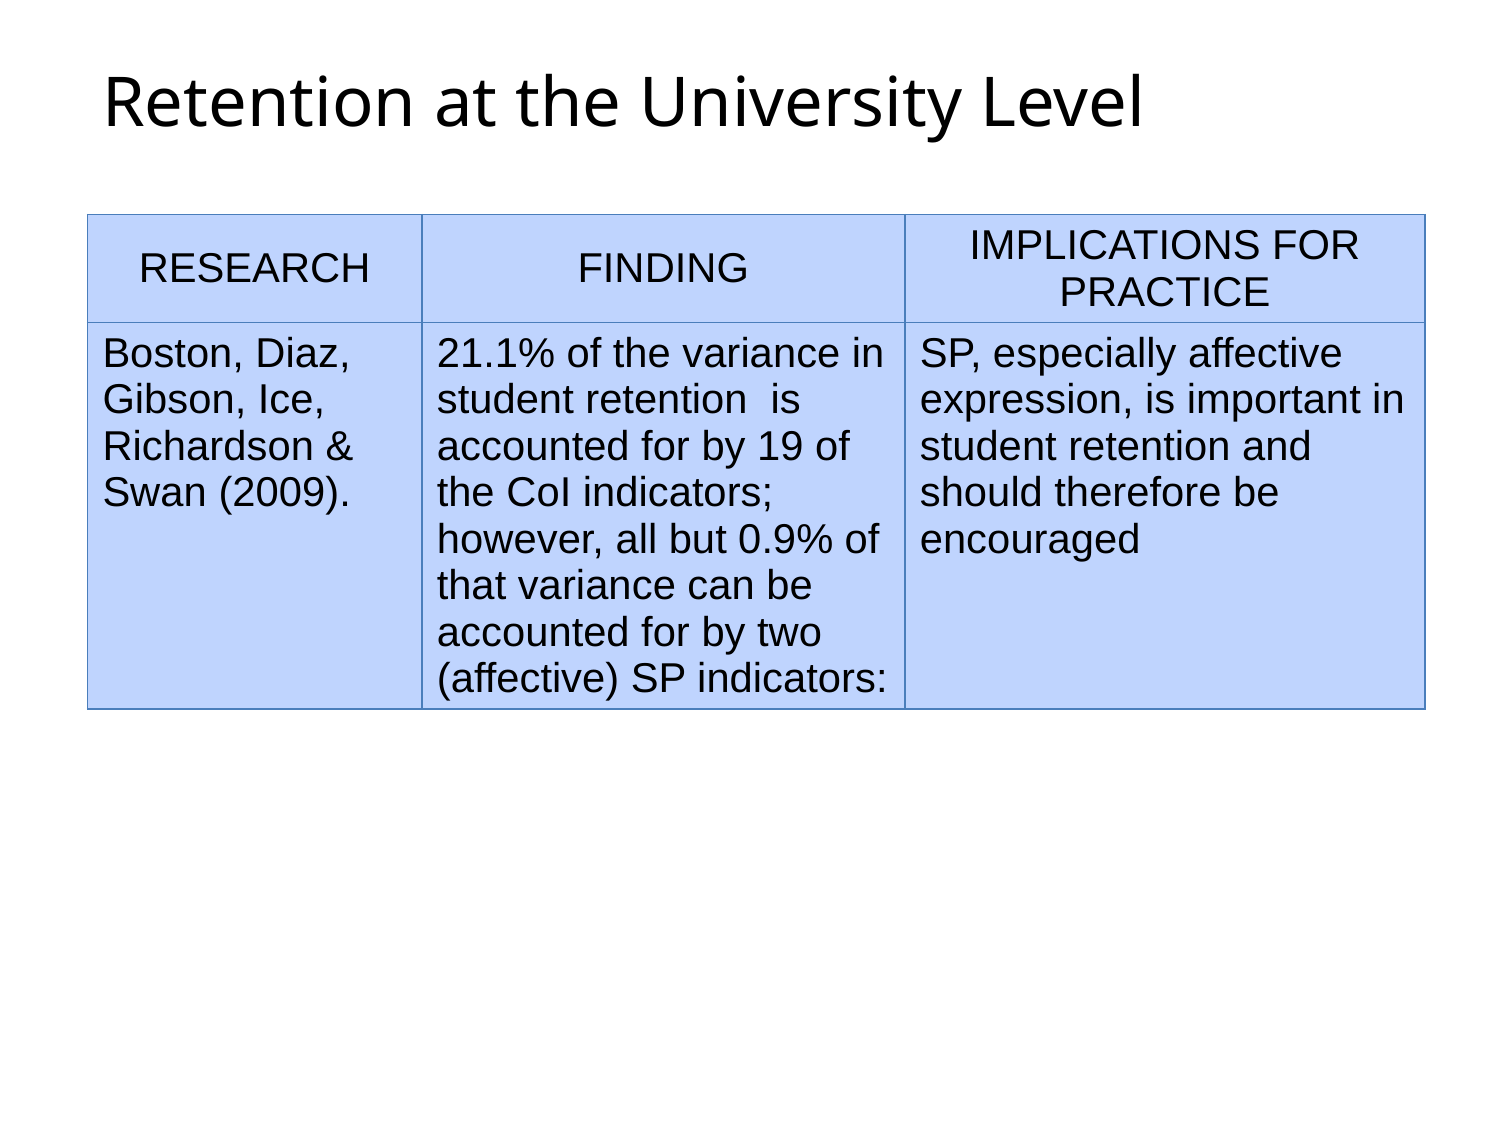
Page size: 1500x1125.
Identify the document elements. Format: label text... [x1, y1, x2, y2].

table_cell 21.1% of the variance in student retention is accounted for by 19 of the CoI indicators; however, all but 0.9% of that variance can be accounted for by two (affective) SP indicators: [423, 323, 904, 708]
table_header IMPLICATIONS FOR PRACTICE [906, 215, 1424, 322]
table_header RESEARCH [88, 215, 421, 322]
table_cell Boston, Diaz, Gibson, Ice, Richardson & Swan (2009). [88, 323, 421, 708]
table_header FINDING [423, 215, 904, 322]
text_box Retention at the University Level [87, 49, 1400, 148]
table_cell SP, especially affective expression, is important in student retention and should therefore be encouraged [906, 323, 1424, 708]
